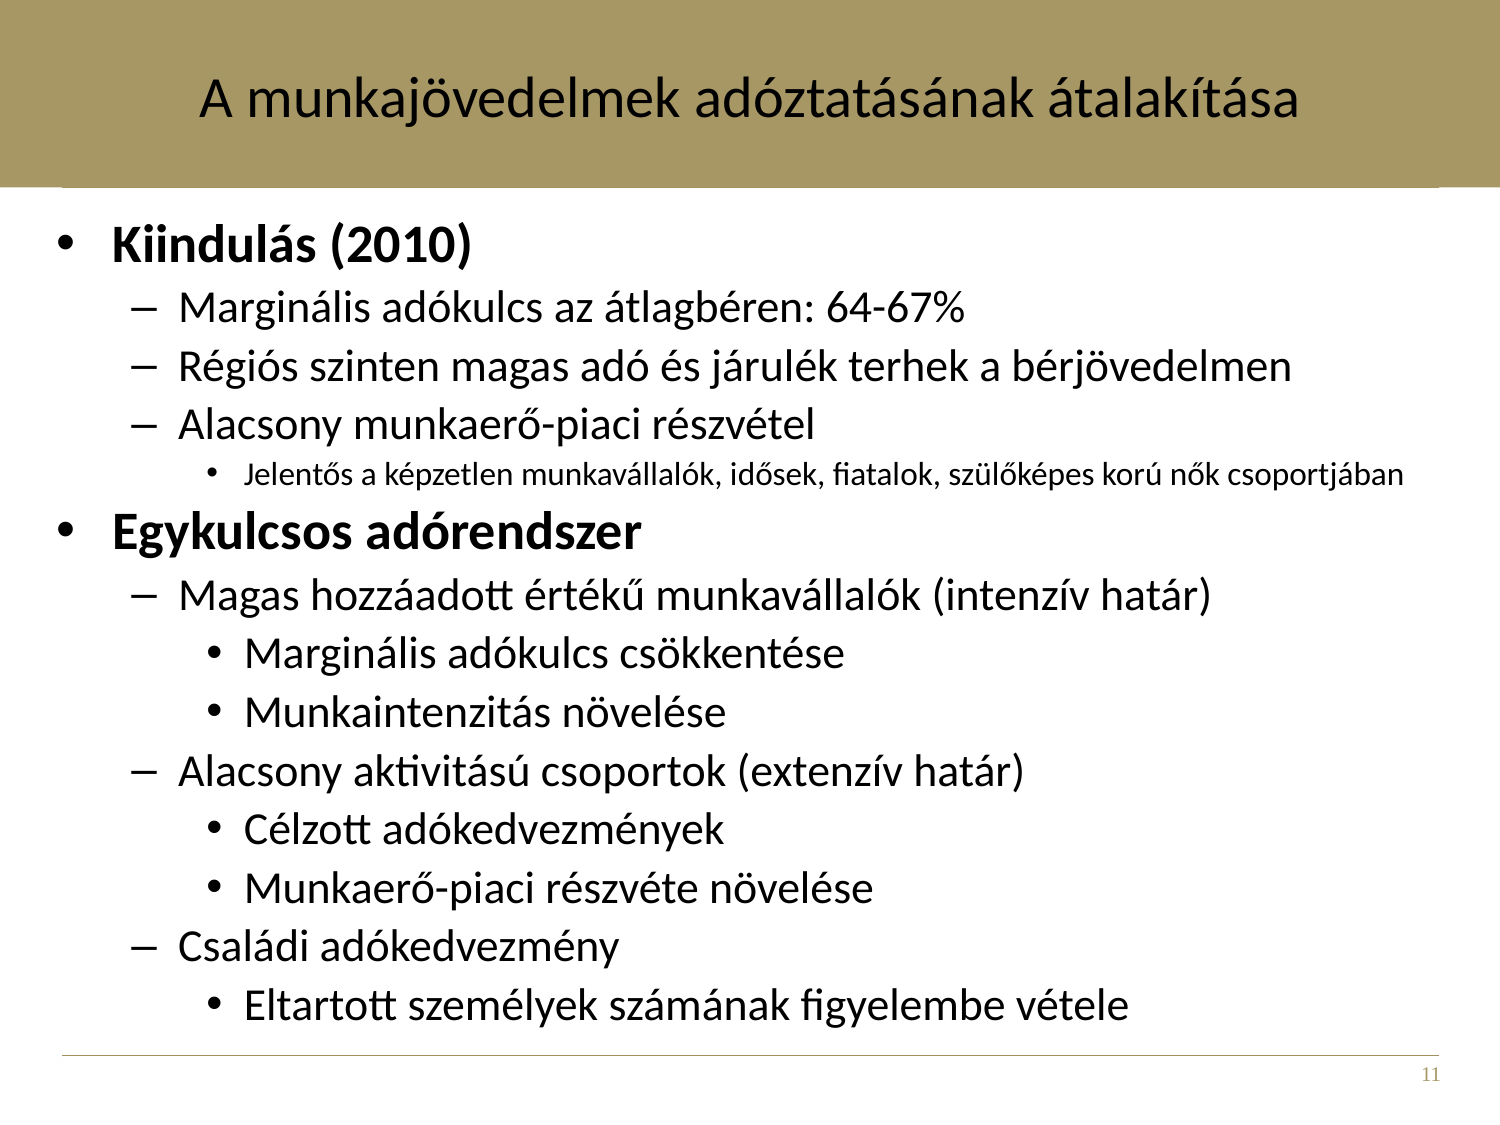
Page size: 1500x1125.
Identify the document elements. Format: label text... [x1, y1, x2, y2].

picture [0, 188, 1500, 1123]
title A munkajövedelmek adóztatásának átalakítása [0, 0, 1500, 188]
text_box Kiindulás (2010) Marginális adókulcs az átlagbéren: 64-67% Régiós szinten magas adó és járulék terhek a bérjövedelmen Alacsony munkaerő-piaci részvétel Jelentős a képzetlen munkavállalók, idősek, fiatalok, szülőképes korú nők csoportjában Egykulcsos adórendszer Magas hozzáadott értékű munkavállalók (intenzív határ) Marginális adókulcs csökkentése Munkaintenzitás növelése Alacsony aktivitású csoportok (extenzív határ) Célzott adókedvezmények Munkaerő-piaci részvéte növelése Családi adókedvezmény Eltartott személyek számának figyelembe vétele [41, 208, 1477, 1059]
